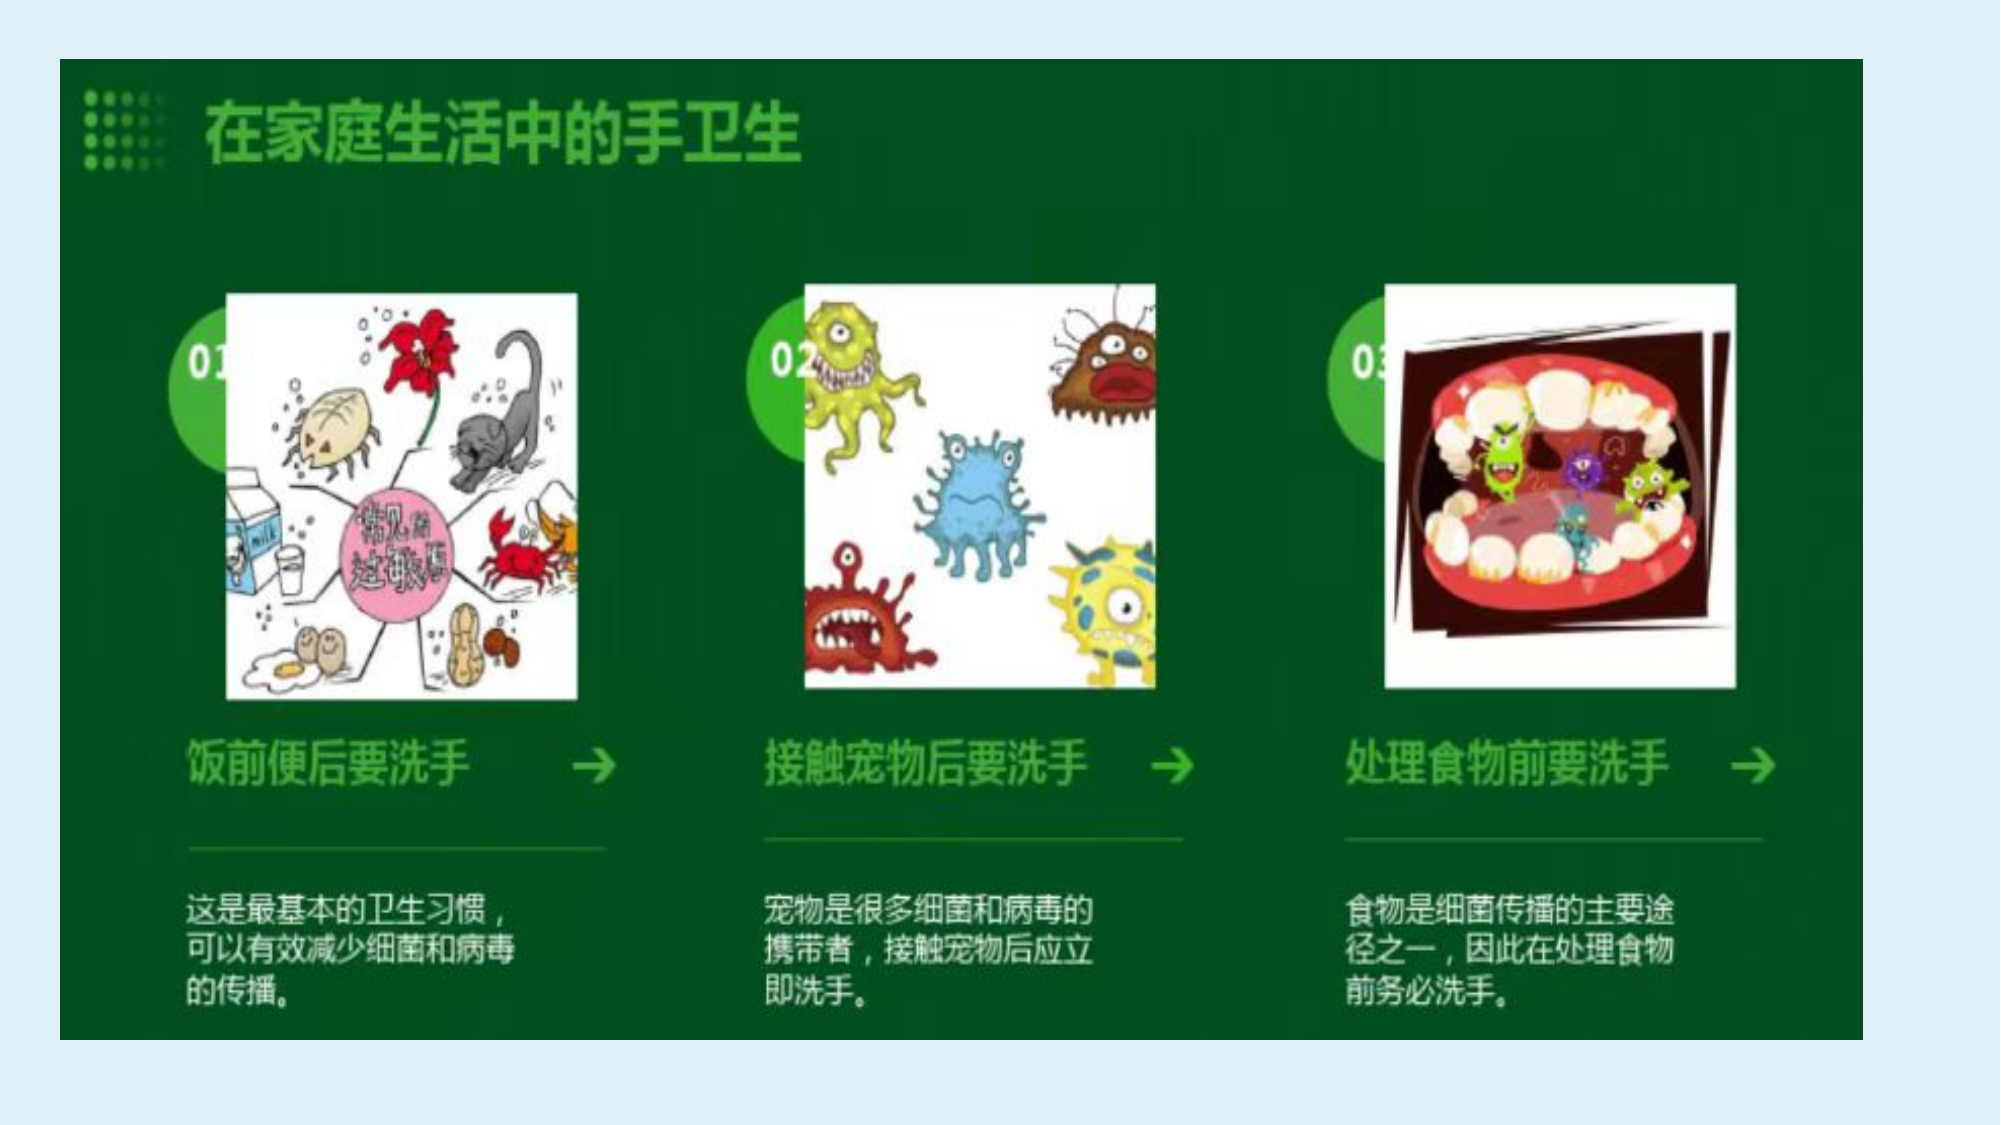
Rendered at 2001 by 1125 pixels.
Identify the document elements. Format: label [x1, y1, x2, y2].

list [60, 59, 1863, 1040]
